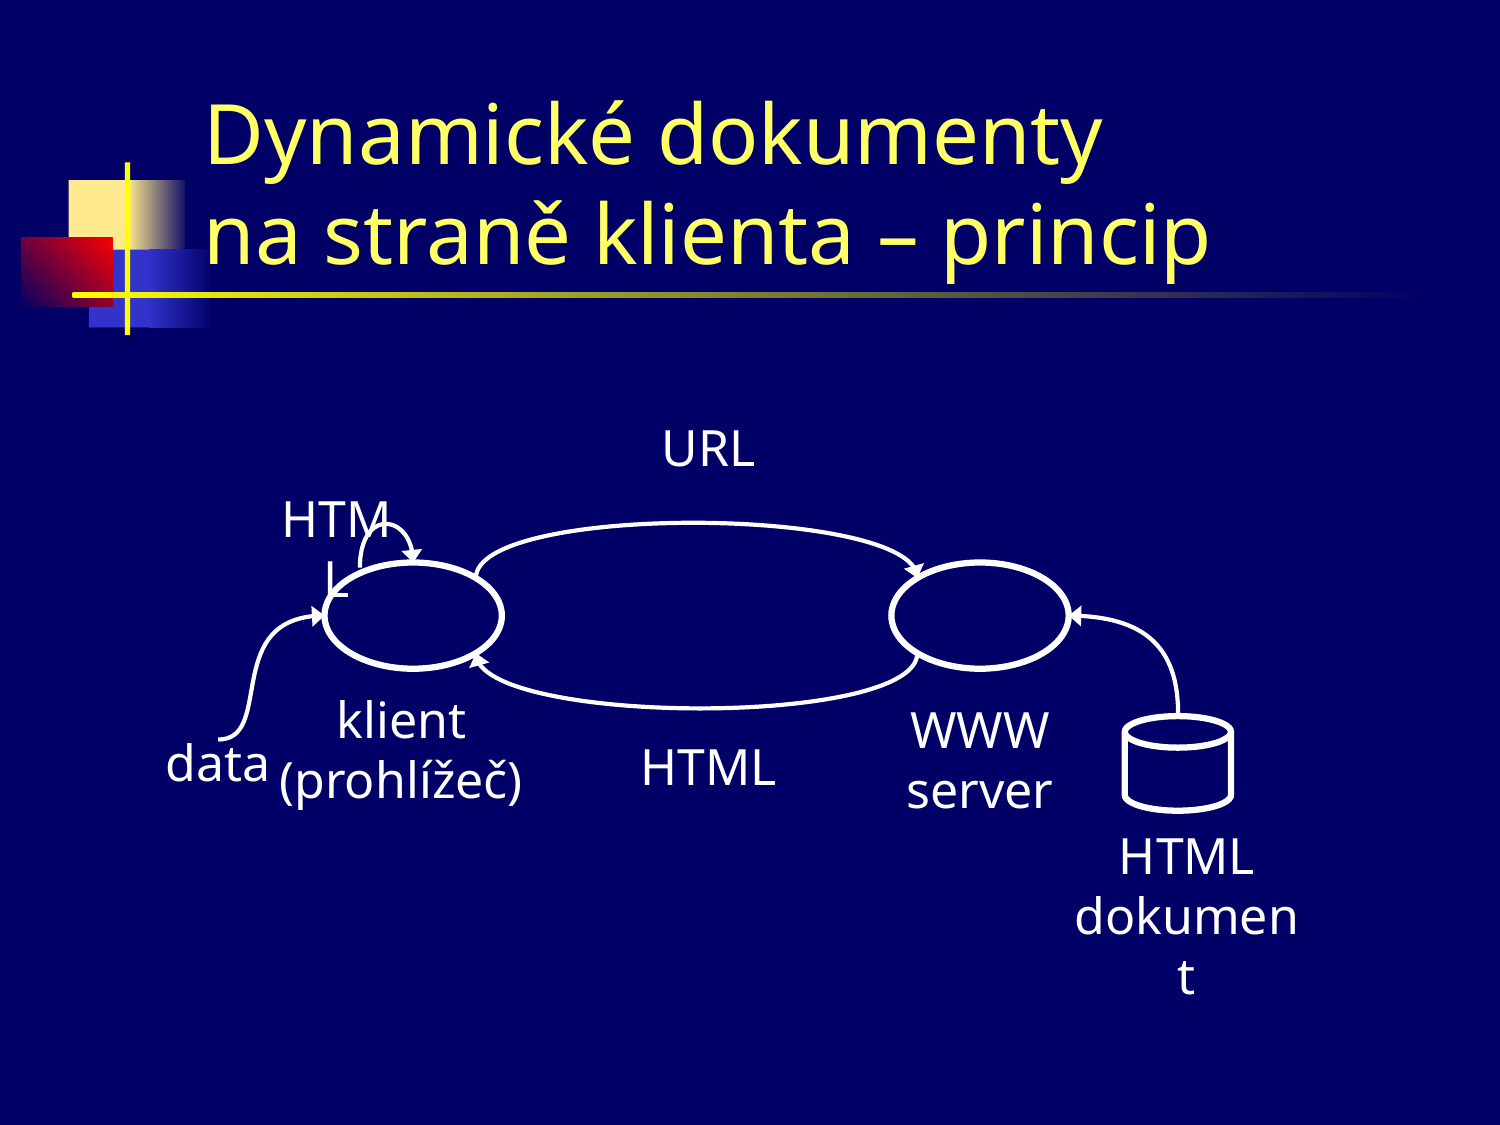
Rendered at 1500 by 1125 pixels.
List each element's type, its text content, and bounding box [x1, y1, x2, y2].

text_box HTML [253, 479, 419, 615]
text_box data [135, 723, 301, 799]
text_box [1076, 611, 1174, 718]
text_box WWW server [820, 690, 1140, 826]
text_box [359, 559, 414, 568]
text_box klient (prohlížeč) [241, 680, 561, 816]
text_box HTML [697, 727, 880, 803]
text_box HTML dokument [1057, 817, 1317, 1013]
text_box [207, 625, 332, 730]
text_box [1124, 716, 1232, 811]
title Dynamické dokumenty na straně klienta – princip [188, 101, 1468, 289]
text_box URL [697, 408, 880, 484]
text_box [891, 562, 1069, 669]
text_box URL [537, 408, 696, 484]
text_box HTML [537, 727, 696, 803]
text_box [324, 562, 502, 669]
